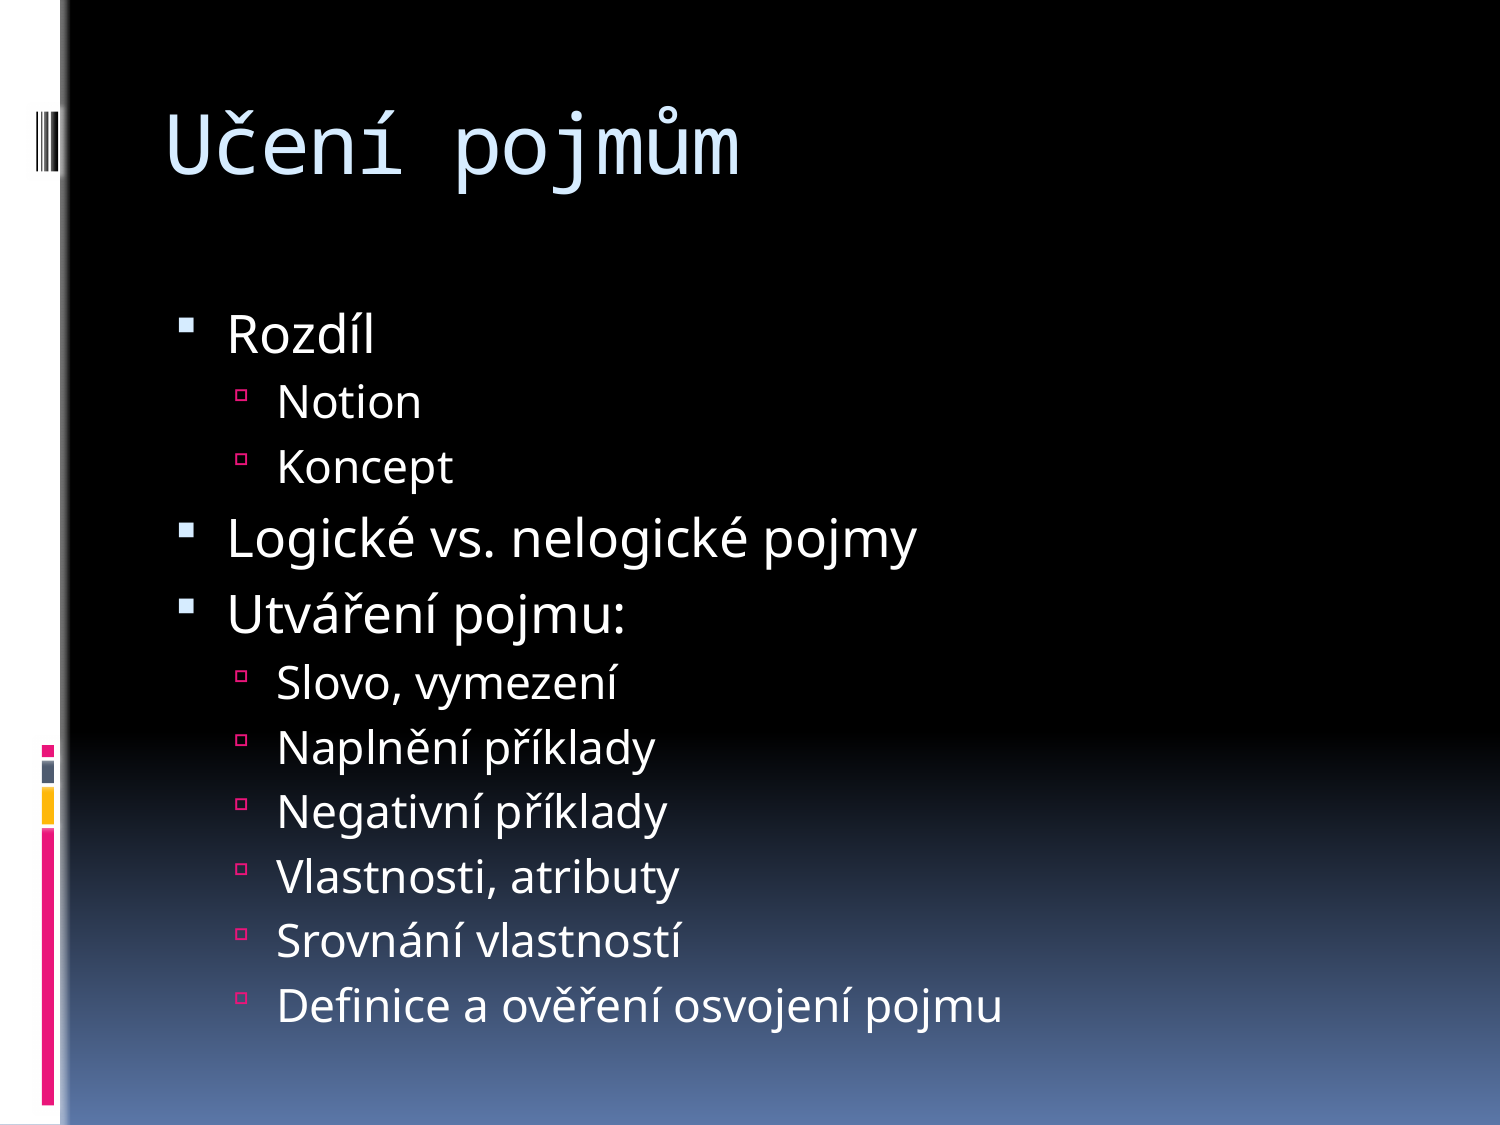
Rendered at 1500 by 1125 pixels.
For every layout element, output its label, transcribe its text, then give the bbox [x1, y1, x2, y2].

title Učení pojmům [150, 83, 1425, 234]
list Rozdíl Notion Koncept Logické vs. nelogické pojmy Utváření pojmu: Slovo, vymezení Naplnění příklady Negativní příklady Vlastnosti, atributy Srovnání vlastností Definice a ověření osvojení pojmu [150, 292, 1425, 1043]
